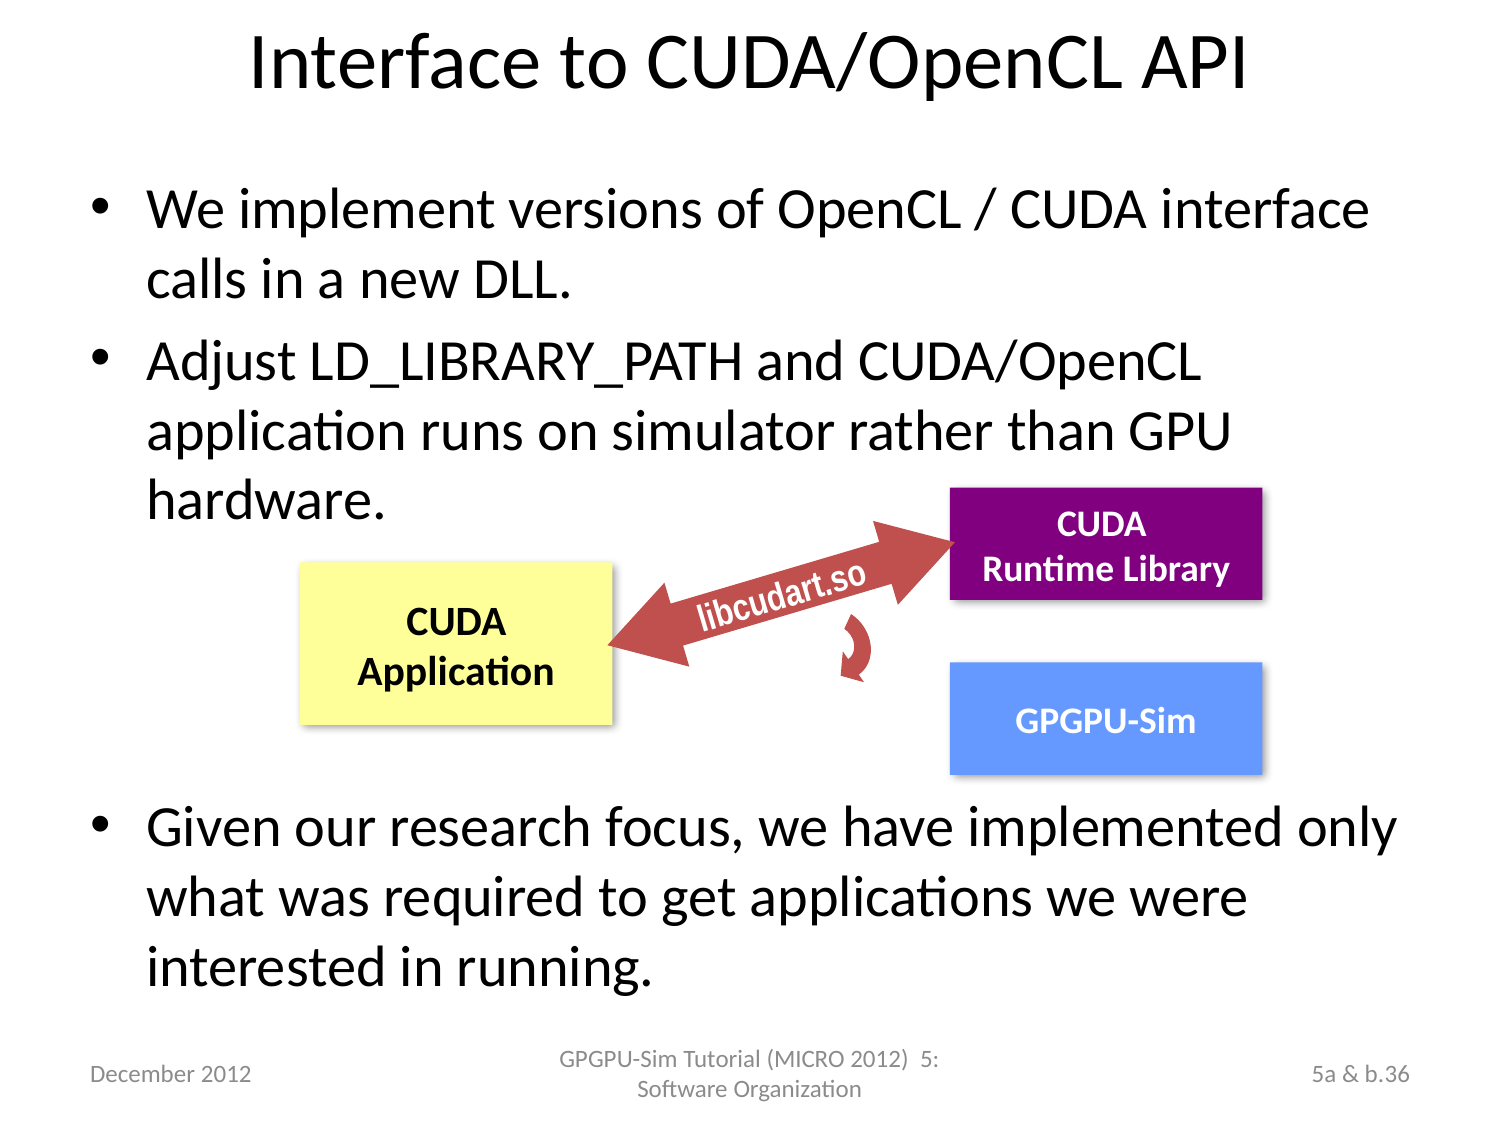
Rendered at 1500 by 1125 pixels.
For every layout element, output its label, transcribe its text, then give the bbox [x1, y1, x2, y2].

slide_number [75, 1042, 425, 1103]
title Interface to CUDA/OpenCL API [0, 0, 1500, 113]
text_box CUDA Runtime Library [949, 487, 1263, 600]
list We implement versions of OpenCL / CUDA interface calls in a new DLL. Adjust LD_LIBRARY_PATH and CUDA/OpenCL application runs on simulator rather than GPU hardware. Given our research focus, we have implemented only what was required to get applications we were interested in running. [75, 162, 1425, 1038]
slide_number 5a & b.36 [1074, 1042, 1425, 1103]
text_box libcudart.so [607, 520, 955, 667]
footer GPGPU-Sim Tutorial (MICRO 2012) 5: Software Organization [512, 1042, 988, 1103]
text_box GPGPU-Sim [949, 662, 1263, 775]
text_box [840, 613, 871, 683]
text_box CUDA Application [299, 562, 613, 725]
